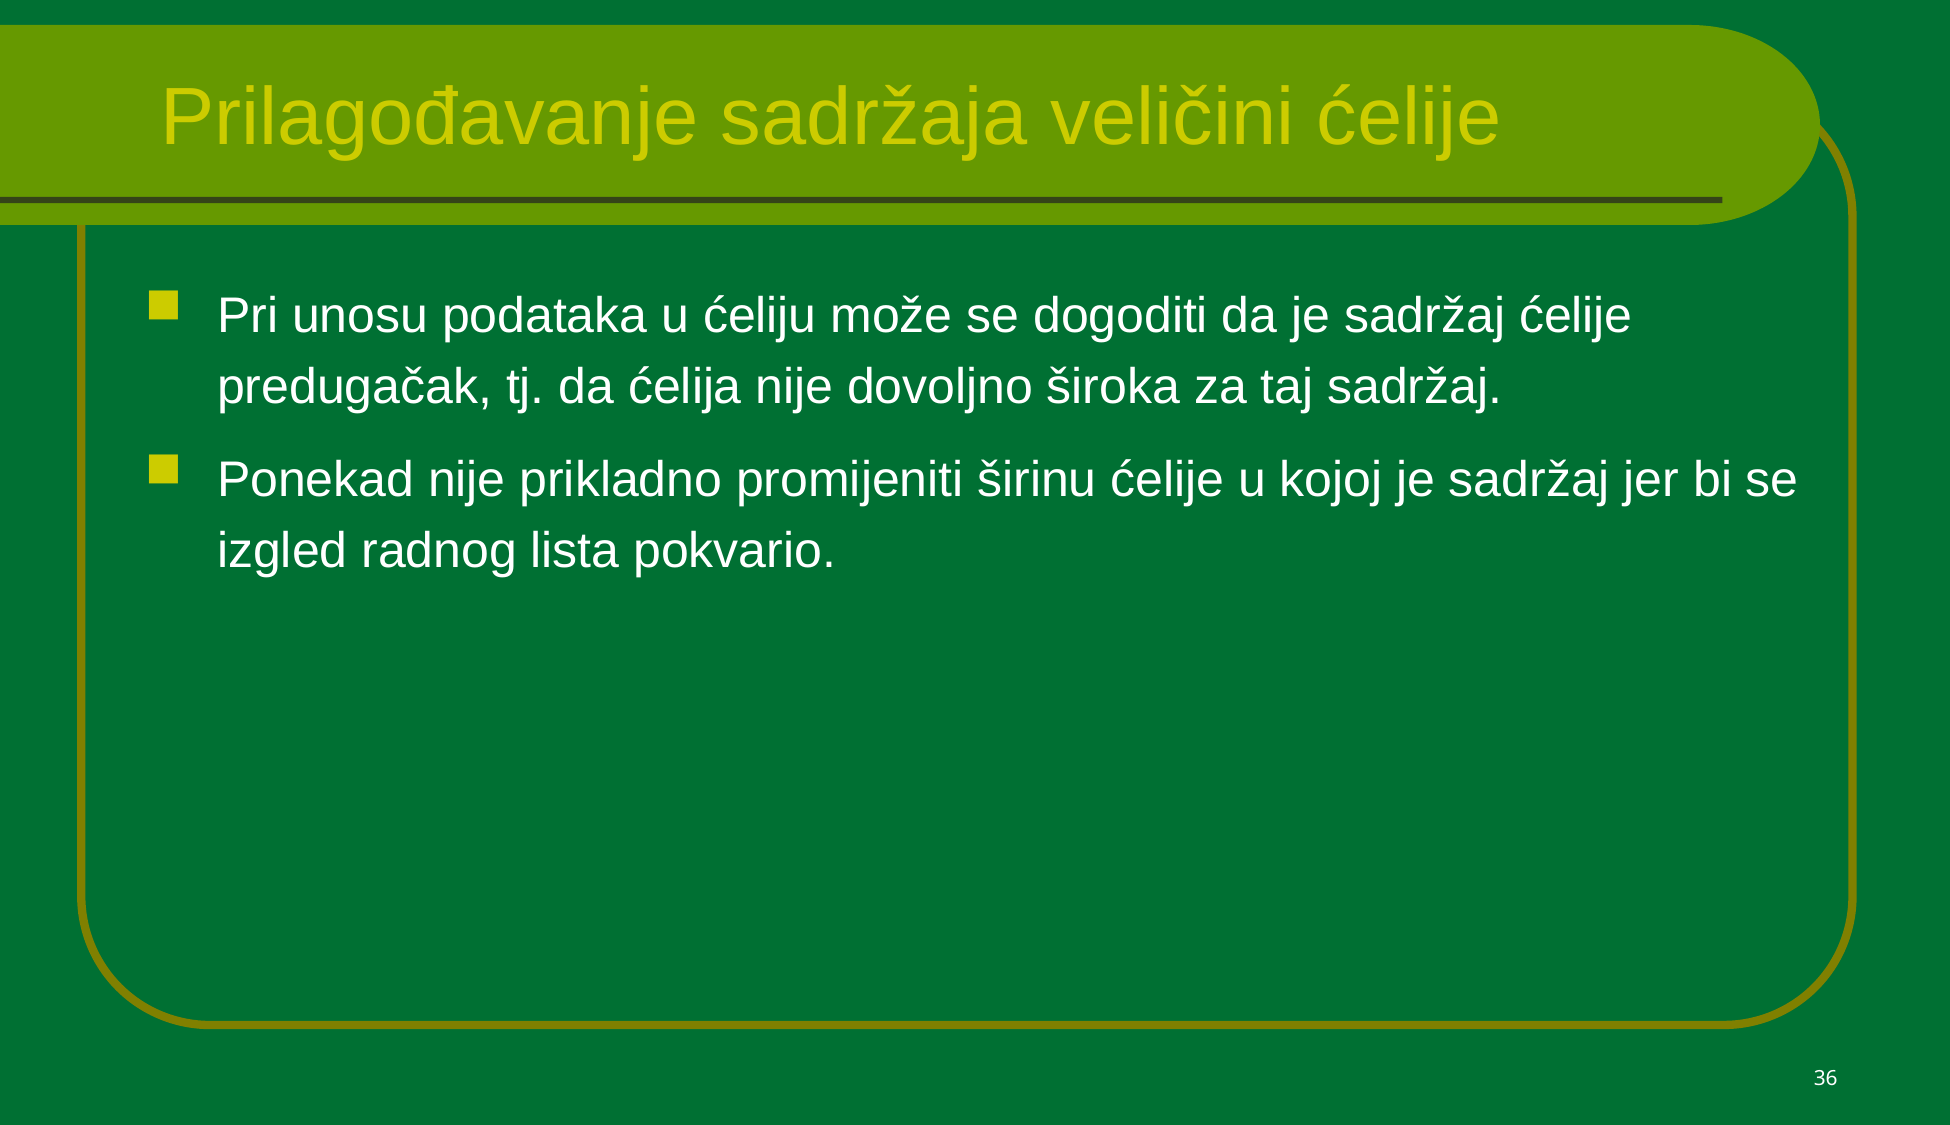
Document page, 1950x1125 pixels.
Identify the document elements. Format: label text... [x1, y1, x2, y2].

title Prilagođavanje sadržaja veličini ćelije [145, 37, 1752, 188]
slide_number 36 [1397, 1024, 1853, 1101]
list Pri unosu podataka u ćeliju može se dogoditi da je sadržaj ćelije predugačak, tj. da ćelija nije dovoljno široka za taj sadržaj. Ponekad nije prikladno promijeniti širinu ćelije u kojoj je sadržaj jer bi se izgled radnog lista pokvario. [129, 262, 1821, 988]
